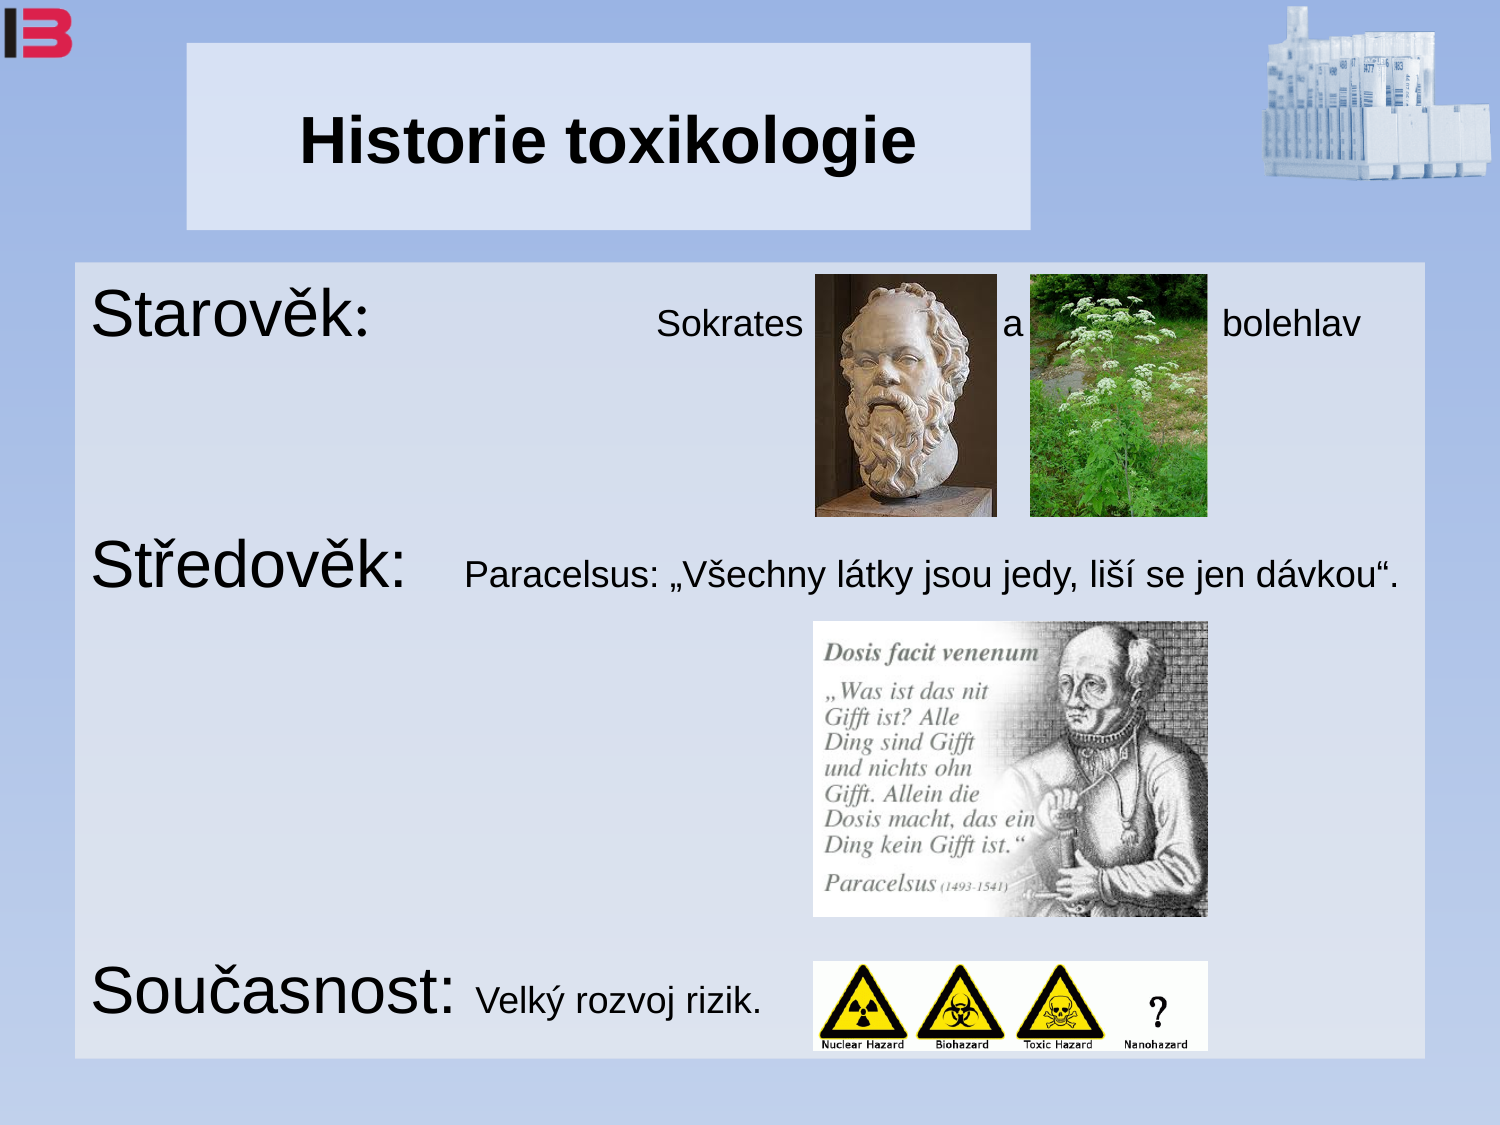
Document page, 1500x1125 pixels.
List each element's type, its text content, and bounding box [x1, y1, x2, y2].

list Starověk: Sokrates a bolehlav Středověk: Paracelsus: „Všechny látky jsou jedy, liší se jen dávkou“. Současnost: Velký rozvoj rizik. [75, 262, 1425, 1059]
title Historie toxikologie [186, 42, 1031, 231]
picture [813, 621, 1209, 918]
picture [814, 274, 998, 517]
picture [4, 5, 78, 61]
picture [813, 961, 1209, 1051]
picture [1030, 274, 1209, 517]
